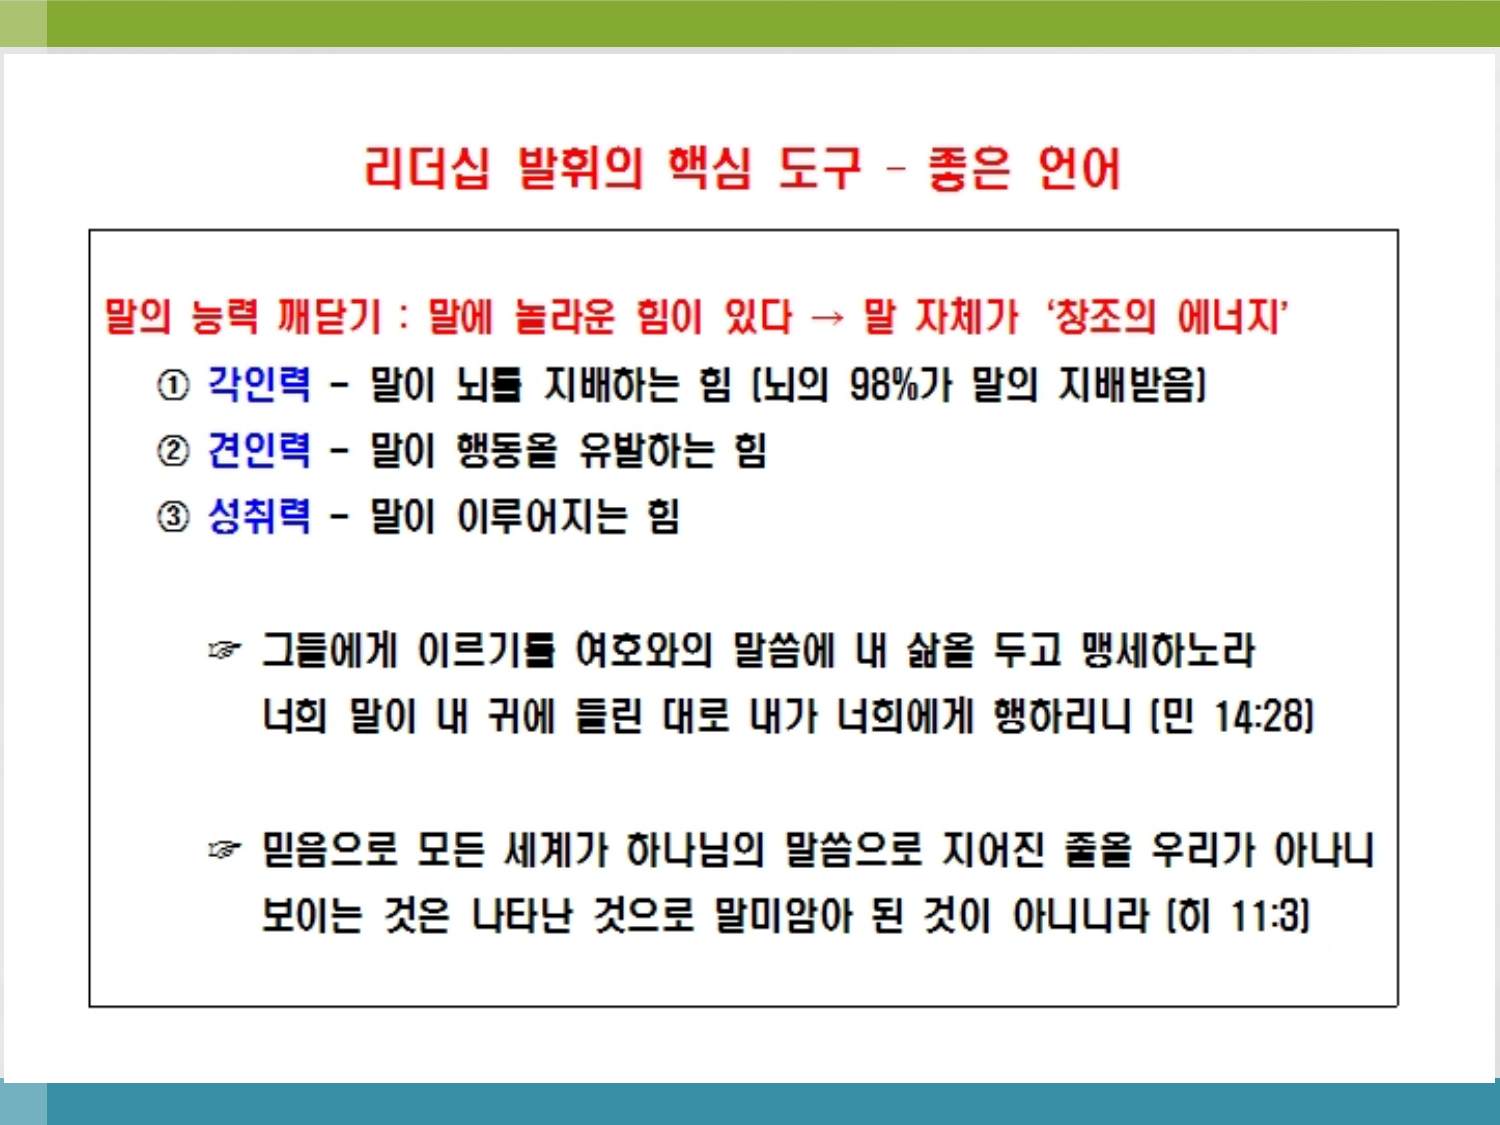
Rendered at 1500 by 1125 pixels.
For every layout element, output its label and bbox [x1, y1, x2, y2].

list [4, 54, 1495, 1083]
